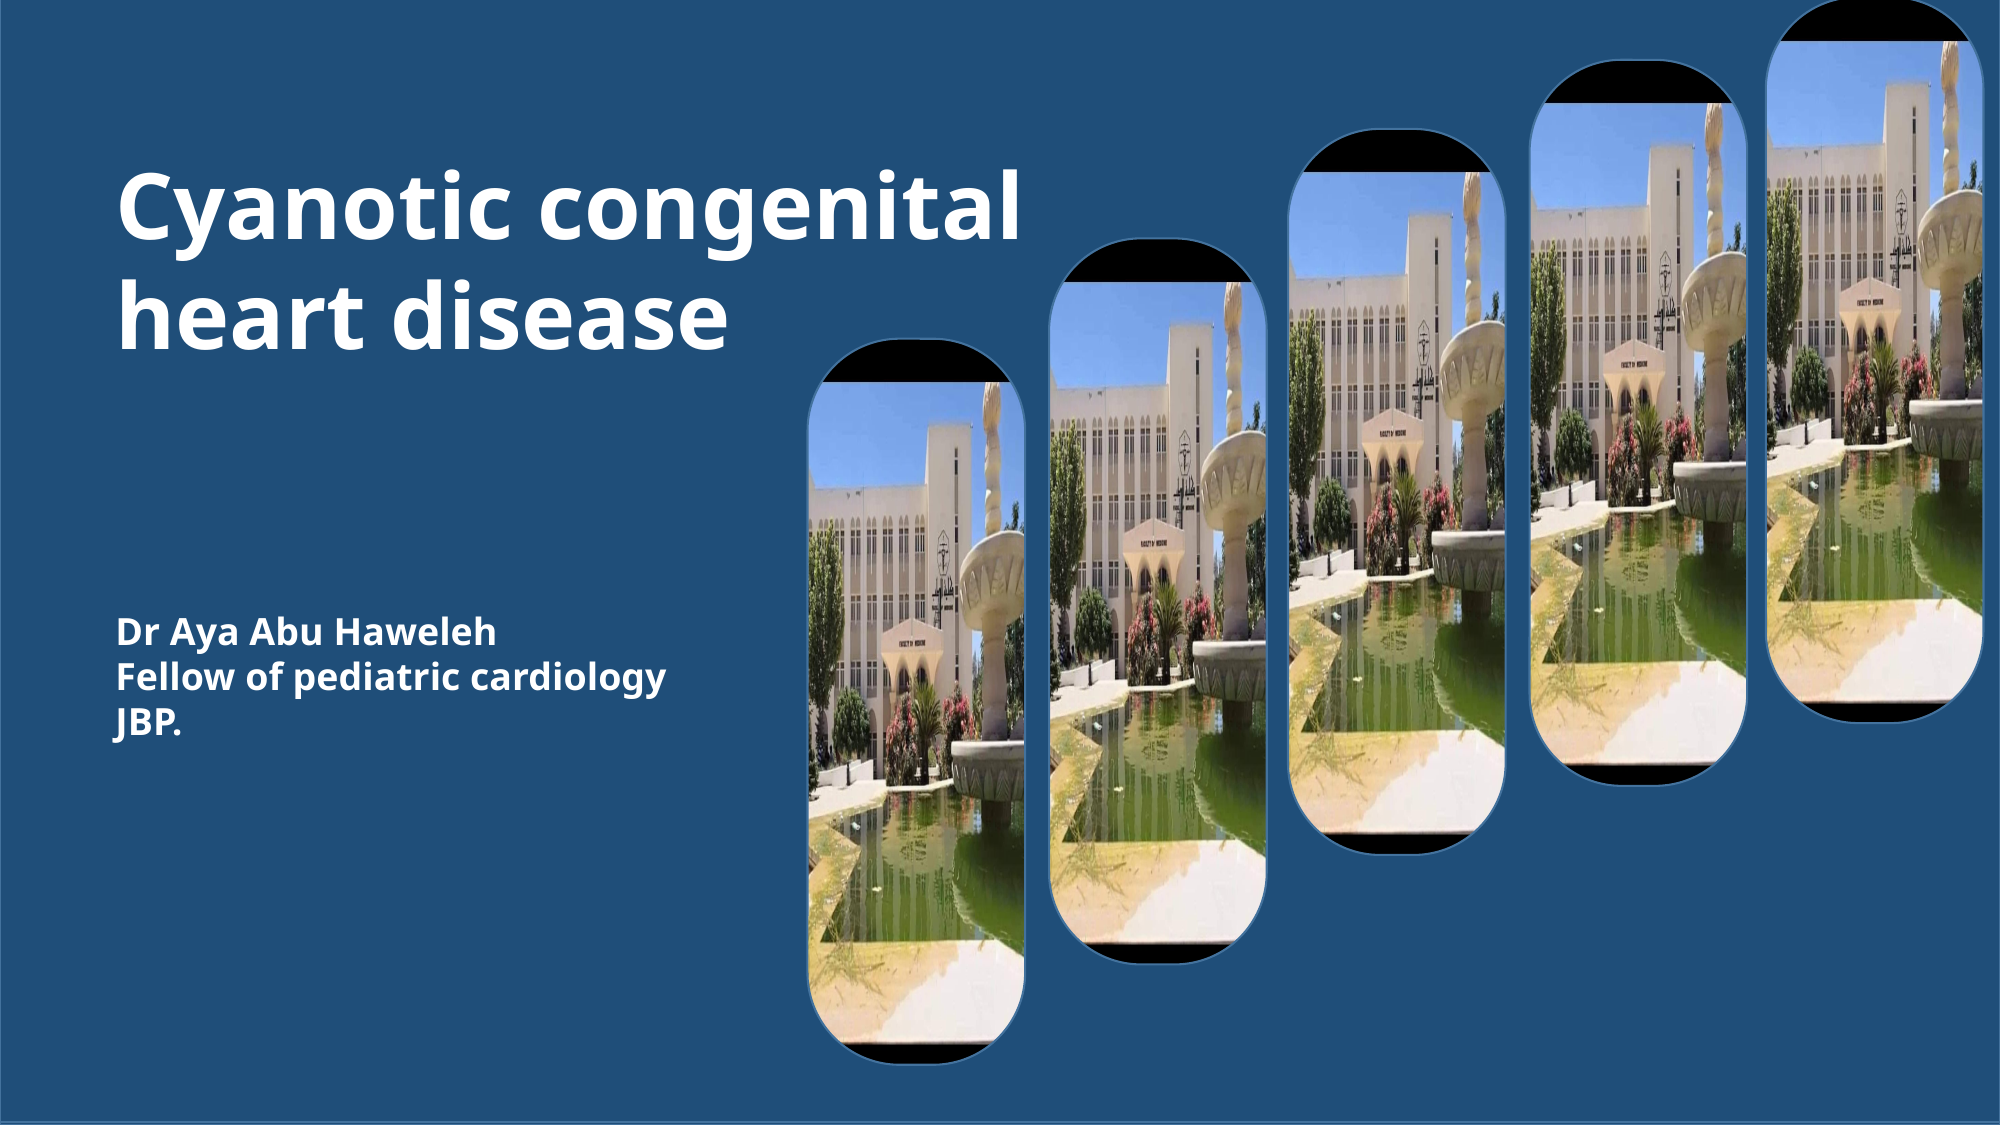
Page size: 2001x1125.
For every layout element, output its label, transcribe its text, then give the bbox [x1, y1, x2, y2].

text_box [807, 0, 1984, 1065]
text_box [0, 0, 2000, 1123]
text_box Cyanotic congenital heart disease Dr Aya Abu Haweleh Fellow of pediatric cardiology JBP. [100, 140, 807, 880]
